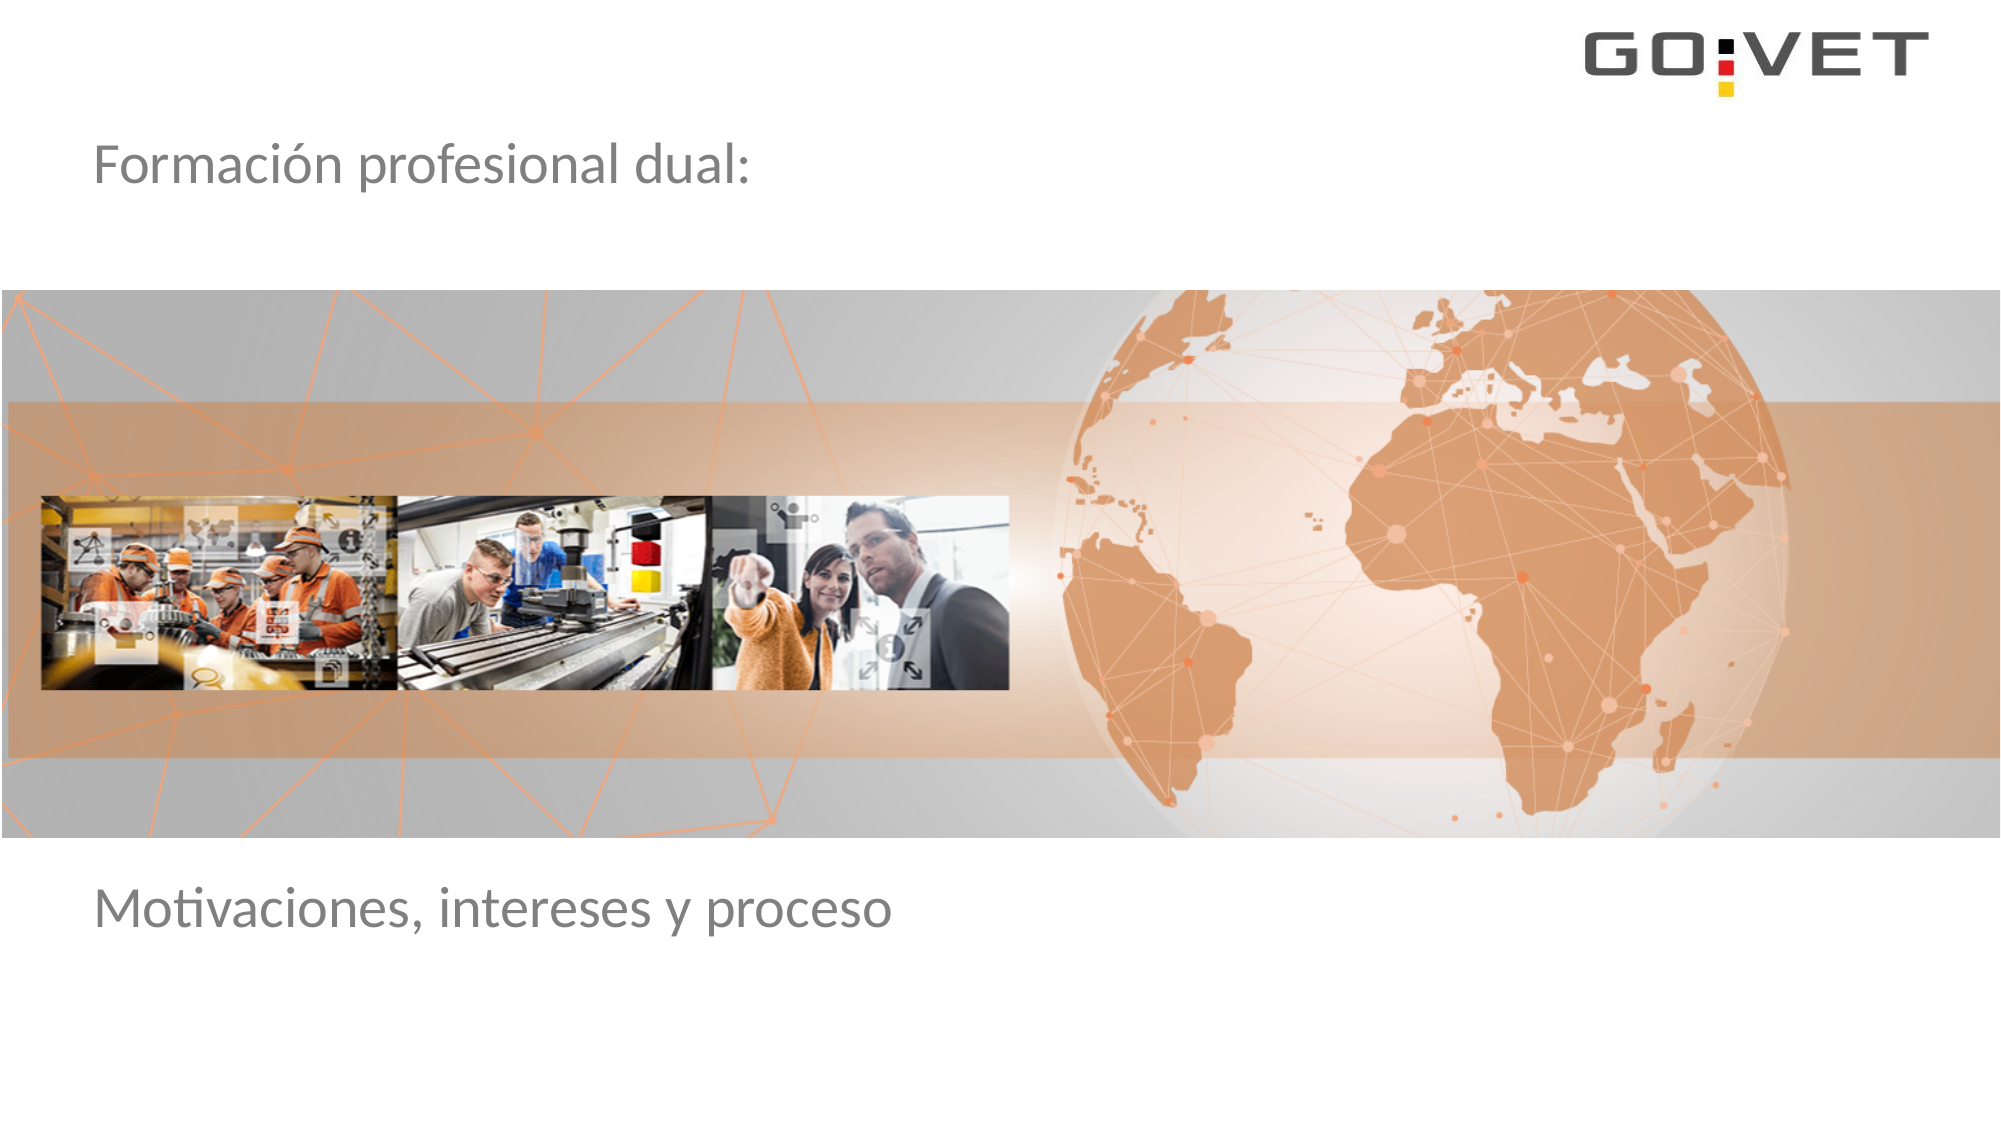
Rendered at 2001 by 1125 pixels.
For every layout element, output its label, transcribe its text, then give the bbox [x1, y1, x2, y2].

picture [1578, 19, 1934, 104]
picture [2, 290, 2001, 838]
list Formación profesional dual: [78, 126, 1730, 243]
list Motivaciones, intereses y proceso [78, 870, 1928, 1082]
